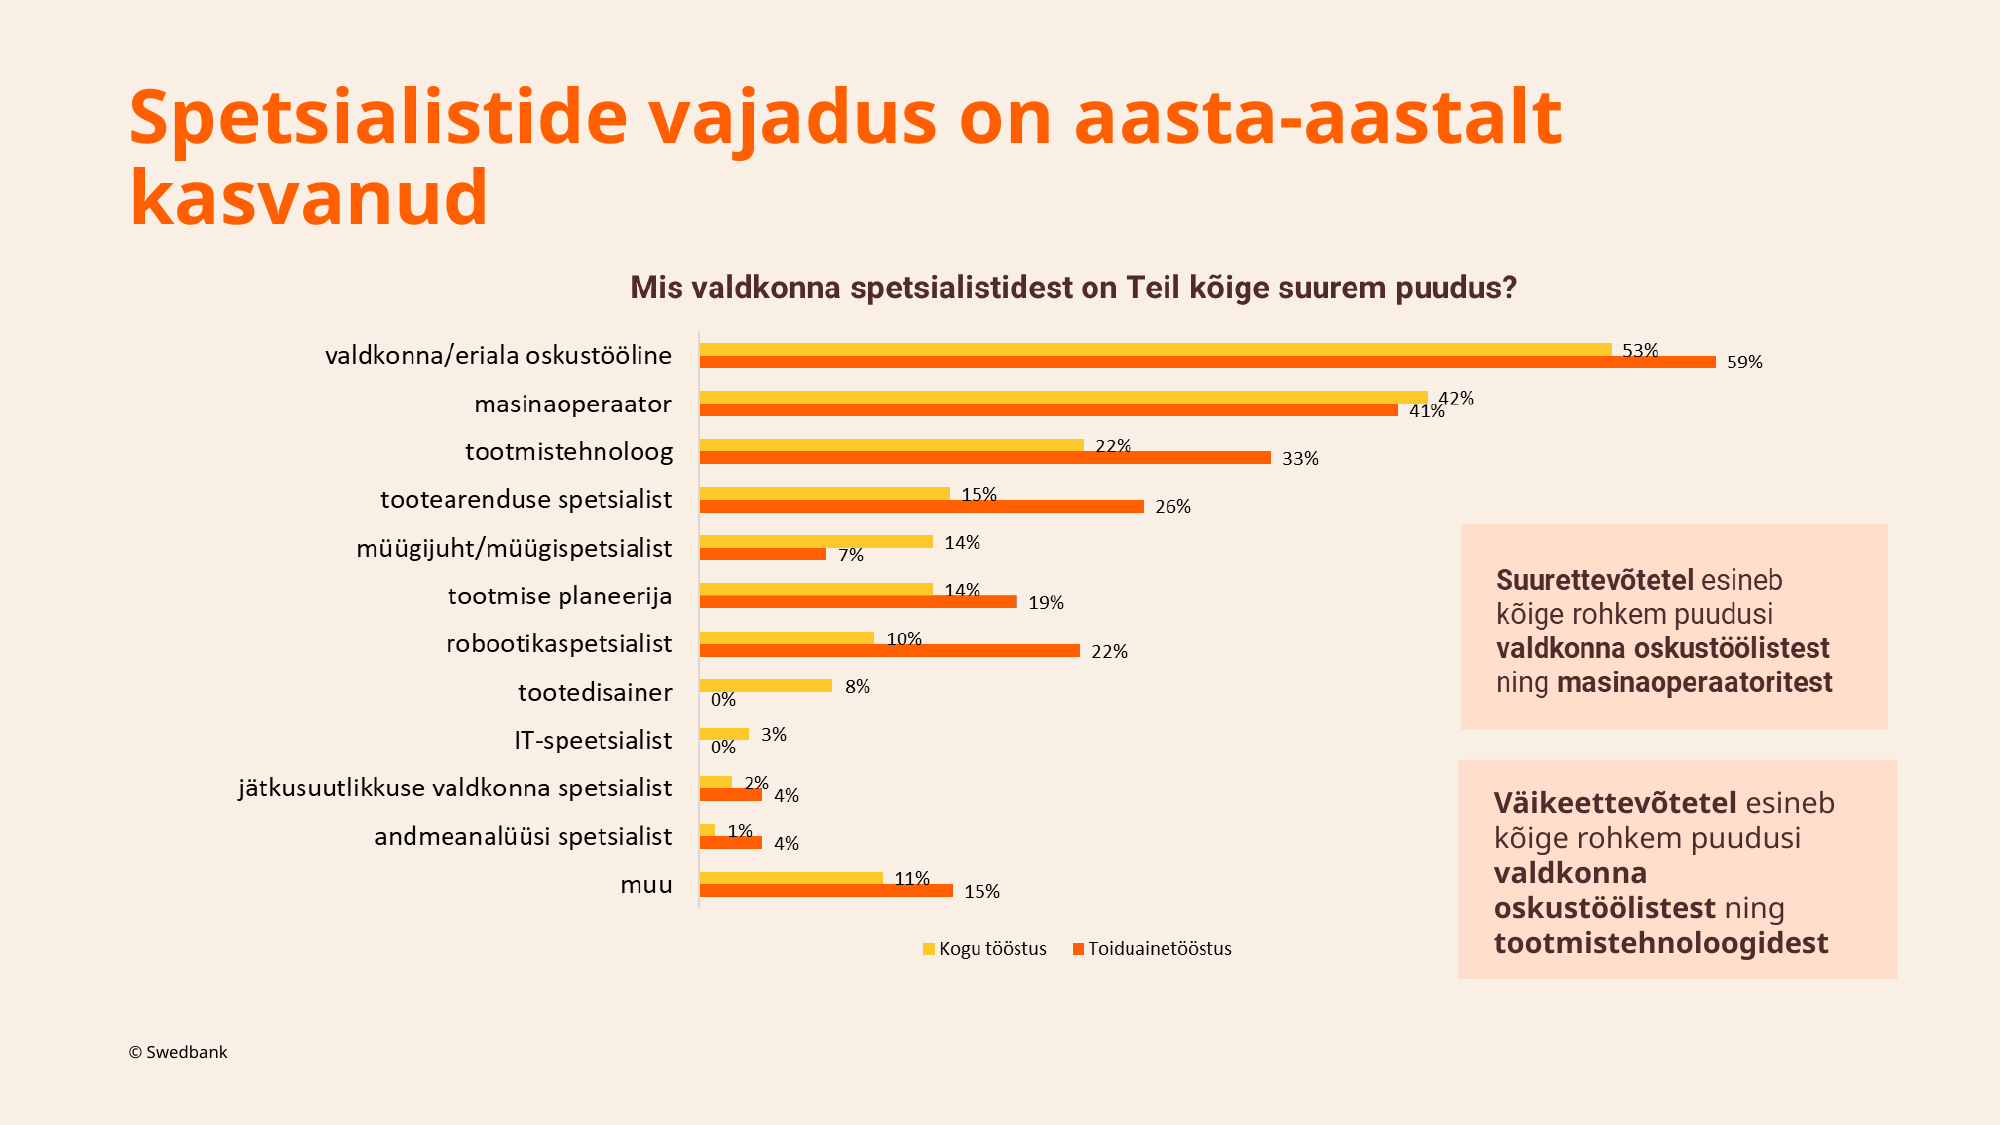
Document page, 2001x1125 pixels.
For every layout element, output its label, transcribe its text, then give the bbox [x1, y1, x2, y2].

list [224, 251, 1922, 979]
title Spetsialistide vajadus on aasta-aastalt kasvanud [128, 79, 1871, 252]
